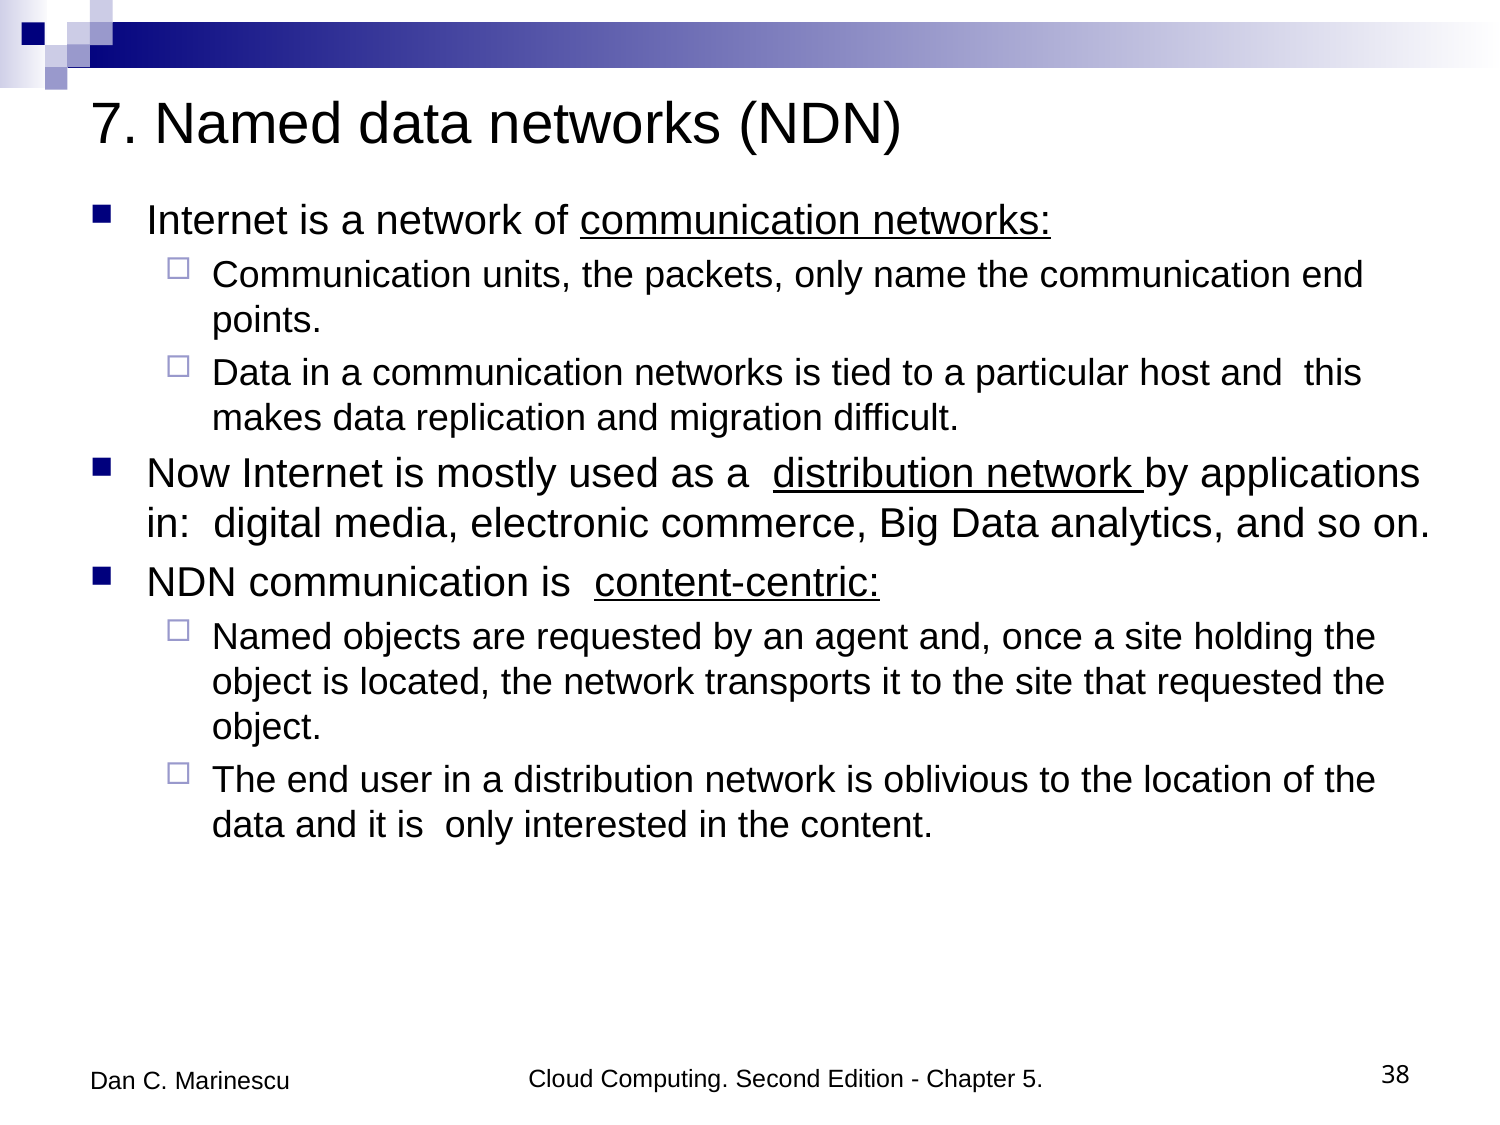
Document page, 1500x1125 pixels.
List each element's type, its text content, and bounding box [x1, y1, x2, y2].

slide_number Dan C. Marinescu [74, 1024, 426, 1103]
list Internet is a network of communication networks: Communication units, the packets, only name the communication end points. Data in a communication networks is tied to a particular host and this makes data replication and migration difficult. Now Internet is mostly used as a distribution network by applications in: digital media, electronic commerce, Big Data analytics, and so on. NDN communication is content-centric: Named objects are requested by an agent and, once a site holding the object is located, the network transports it to the site that requested the object. The end user in a distribution network is oblivious to the location of the data and it is only interested in the content. [74, 185, 1469, 1032]
slide_number 38 [1074, 1024, 1426, 1101]
footer Cloud Computing. Second Edition - Chapter 5. [512, 1024, 1061, 1101]
title 7. Named data networks (NDN) [74, 74, 1426, 165]
